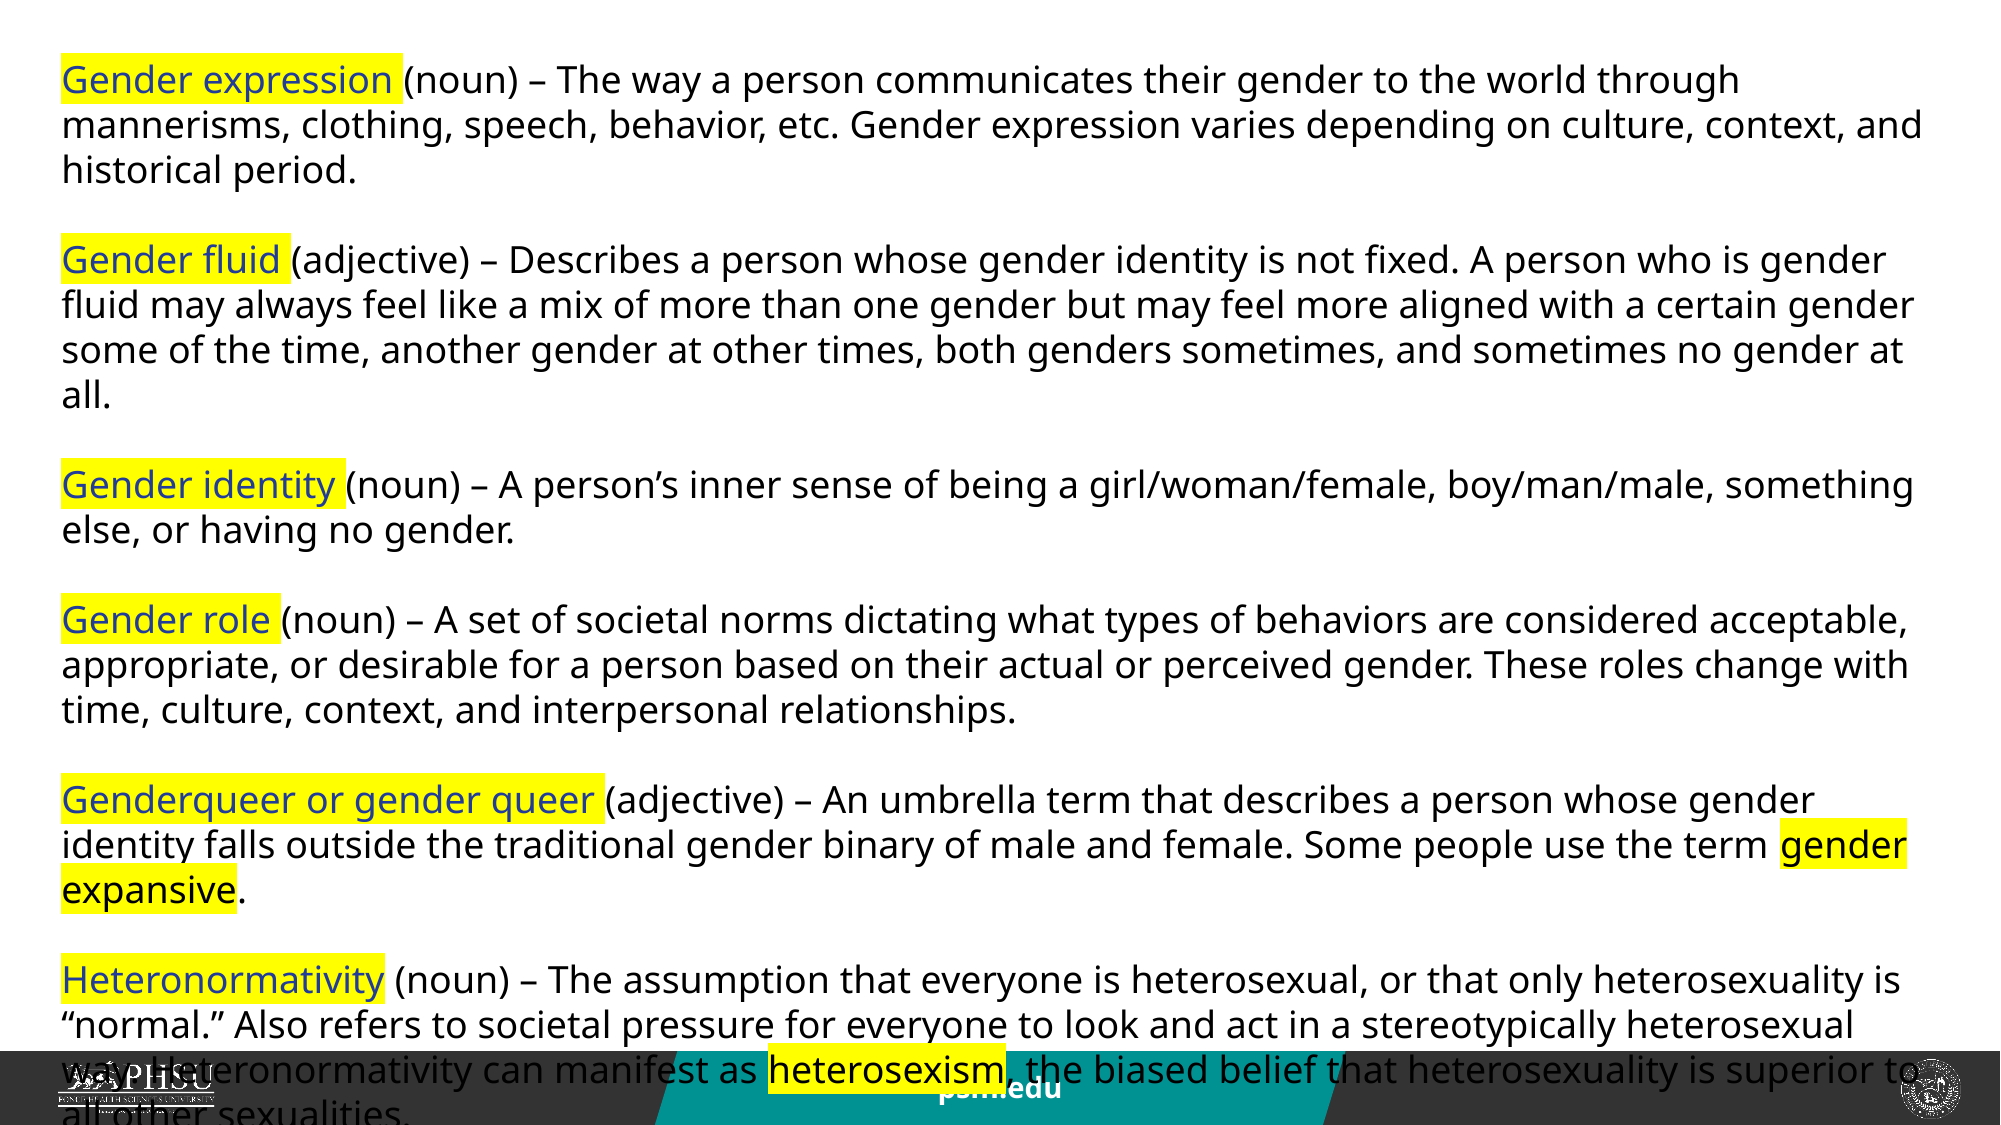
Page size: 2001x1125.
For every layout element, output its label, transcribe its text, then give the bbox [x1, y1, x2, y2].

picture [1955, 1059, 1961, 1119]
text_box Gender expression (noun) – The way a person communicates their gender to the world through mannerisms, clothing, speech, behavior, etc. Gender expression varies depending on culture, context, and historical period. Gender fluid (adjective) – Describes a person whose gender identity is not fixed. A person who is gender fluid may always feel like a mix of more than one gender but may feel more aligned with a certain gender some of the time, another gender at other times, both genders sometimes, and sometimes no gender at all. Gender identity (noun) – A person’s inner sense of being a girl/woman/female, boy/man/male, something else, or having no gender. Gender role (noun) – A set of societal norms dictating what types of behaviors are considered acceptable, appropriate, or desirable for a person based on their actual or perceived gender. These roles change with time, culture, context, and interpersonal relationships. Genderqueer or gender queer (adjective) – An umbrella term that describes a person whose gender identity falls outside the traditional gender binary of male and female. Some people use the term gender expansive. Heteronormativity (noun) – The assumption that everyone is heterosexual, or that only heterosexuality is “normal.” Also refers to societal pressure for everyone to look and act in a stereotypically heterosexual way. Heteronormativity can manifest as heterosexism, the biased belief that heterosexuality is superior to all other sexualities. [46, 48, 1955, 1125]
